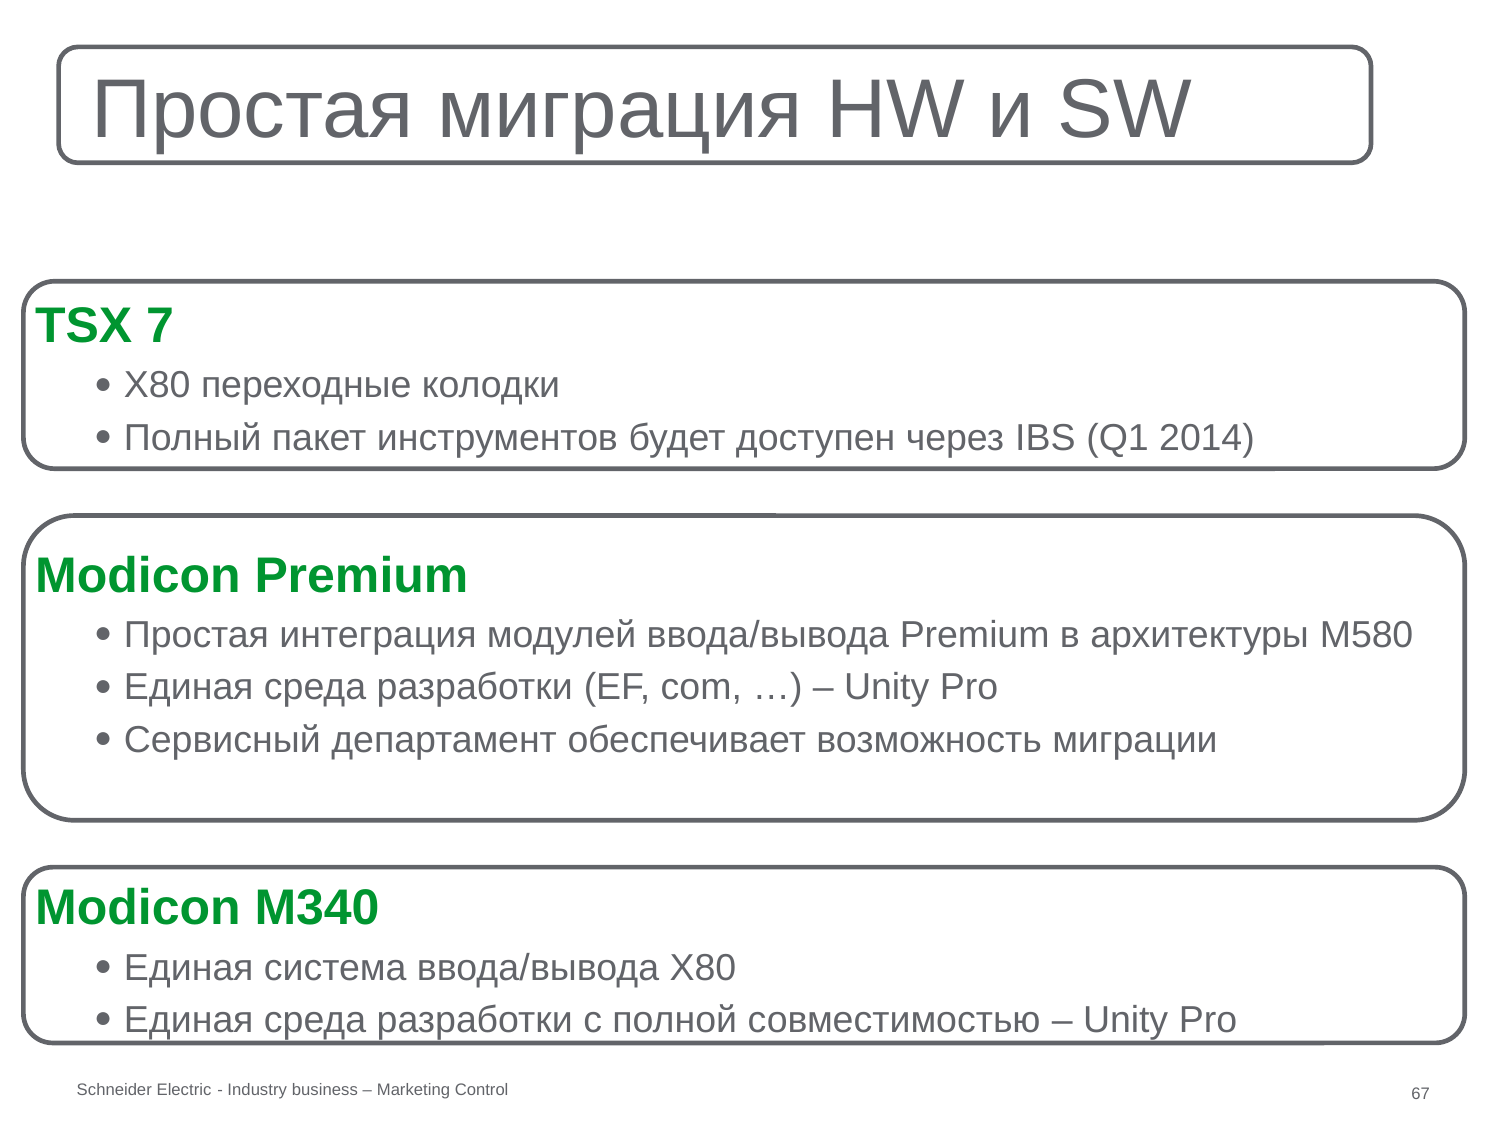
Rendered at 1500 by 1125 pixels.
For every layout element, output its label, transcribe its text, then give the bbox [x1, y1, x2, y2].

text_box [23, 515, 1465, 821]
list TSX 7 X80 переходные колодки Полный пакет инструментов будет доступен через IBS (Q1 2014) Modicon Premium Простая интеграция модулей ввода/вывода Premium в архитектуры M580 Единая среда разработки (EF, com, …) – Unity Pro Сервисный департамент обеспечивает возможность миграции Modicon M340 Единая система ввода/вывода X80 Единая среда разработки с полной совместимостью – Unity Pro [34, 462, 1454, 534]
text_box [23, 281, 1465, 469]
text_box [58, 46, 1372, 163]
text_box [23, 867, 1465, 1043]
list TSX 7 X80 переходные колодки Полный пакет инструментов будет доступен через IBS (Q1 2014) Modicon Premium Простая интеграция модулей ввода/вывода Premium в архитектуры M580 Единая среда разработки (EF, com, …) – Unity Pro Сервисный департамент обеспечивает возможность миграции Modicon M340 Единая система ввода/вывода X80 Единая среда разработки с полной совместимостью – Unity Pro [34, 802, 1454, 858]
